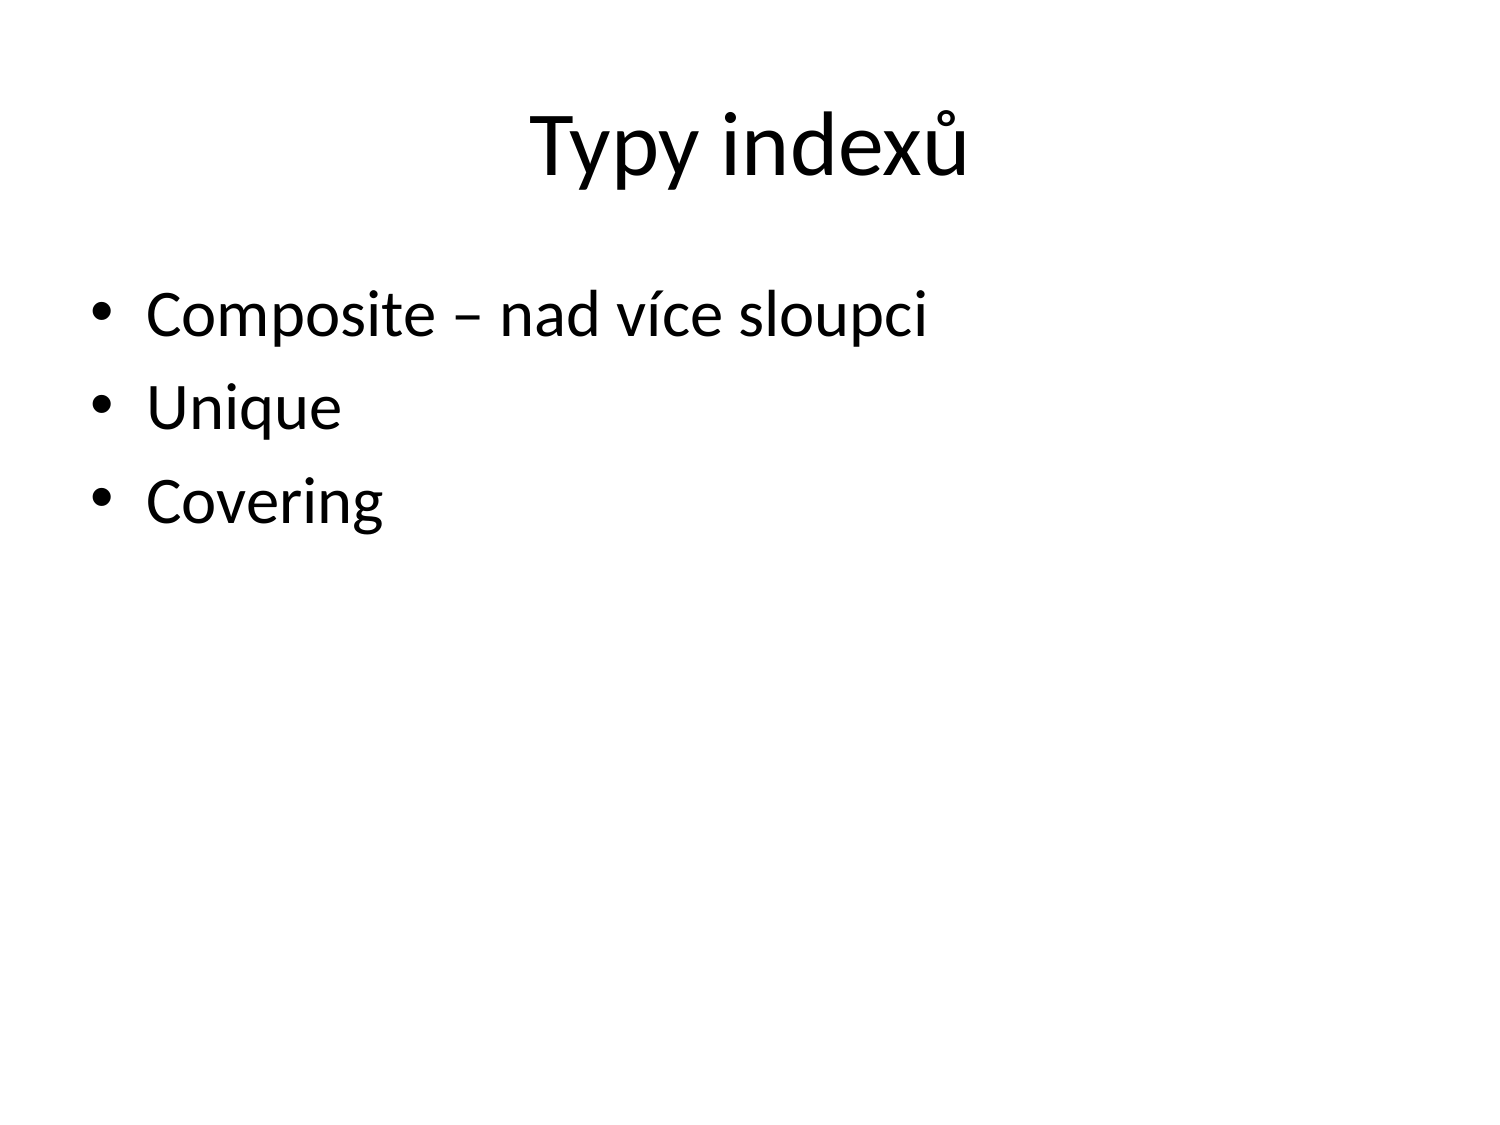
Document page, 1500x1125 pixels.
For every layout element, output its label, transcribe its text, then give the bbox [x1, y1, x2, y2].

title Typy indexů [75, 45, 1425, 233]
list Composite – nad více sloupci Unique Covering [75, 262, 1425, 1005]
